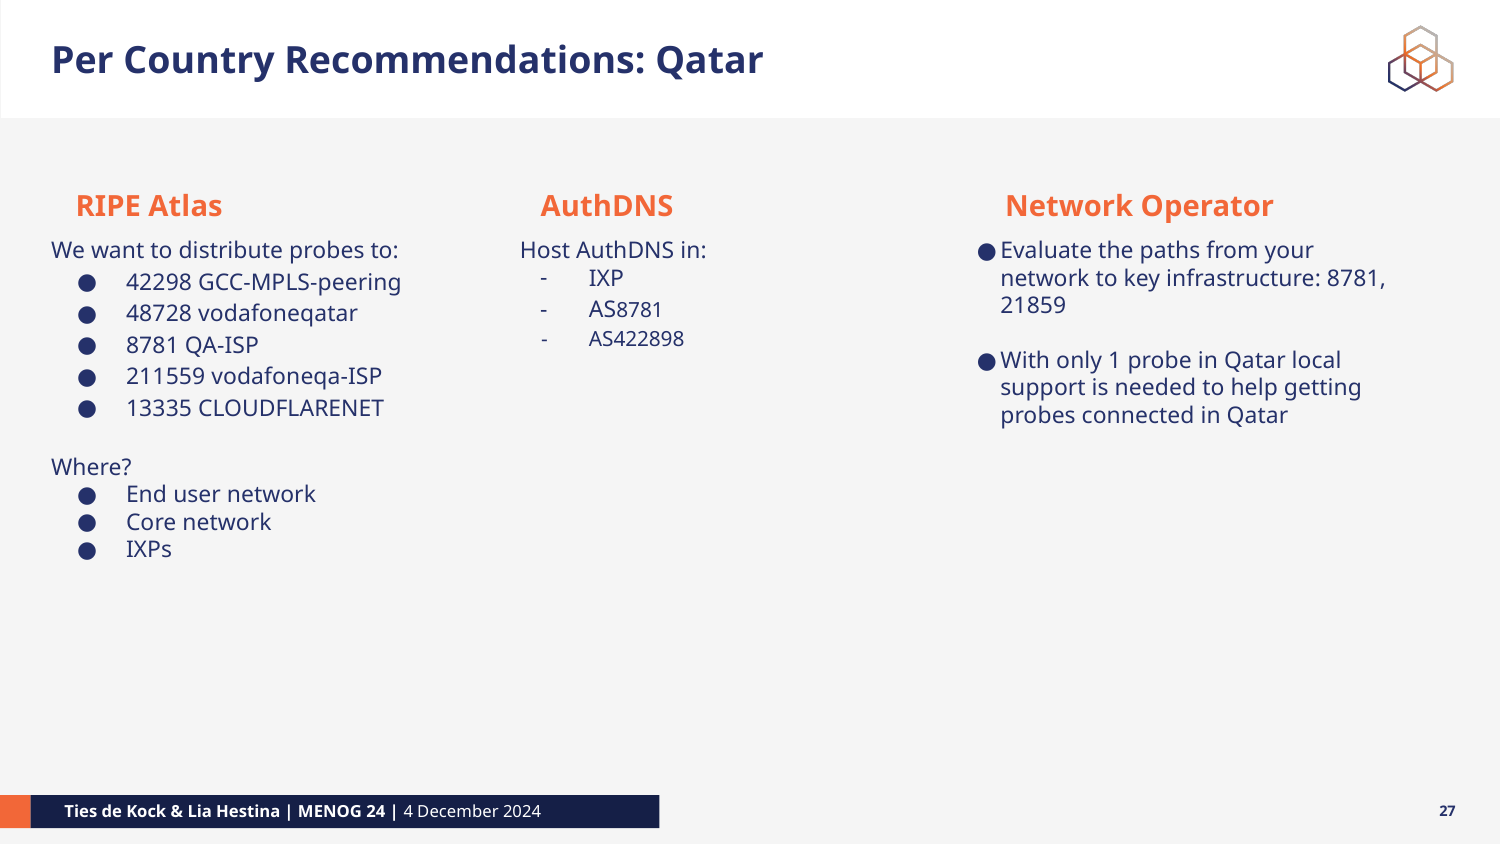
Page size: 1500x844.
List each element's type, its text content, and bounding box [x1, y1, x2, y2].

text_box RIPE Atlas [75, 177, 417, 213]
picture [1385, 23, 1456, 94]
text_box AuthDNS [540, 177, 882, 213]
text_box Host AuthDNS in: IXP AS8781 AS422898 [513, 235, 934, 656]
text_box Network Operator [1005, 177, 1347, 213]
slide_number ‹#› [1365, 779, 1456, 844]
title Per Country Recommendations: Qatar [51, 36, 1315, 82]
text_box We want to distribute probes to: 42298 GCC-MPLS-peering 48728 vodafoneqatar 8781 QA-ISP 211559 vodafoneqa-ISP 13335 CLOUDFLARENET Where? End user network Core network IXPs [51, 235, 471, 553]
text_box Evaluate the paths from your network to key infrastructure: 8781, 21859 With only 1 probe in Qatar local support is needed to help getting probes connected in Qatar [976, 235, 1397, 494]
